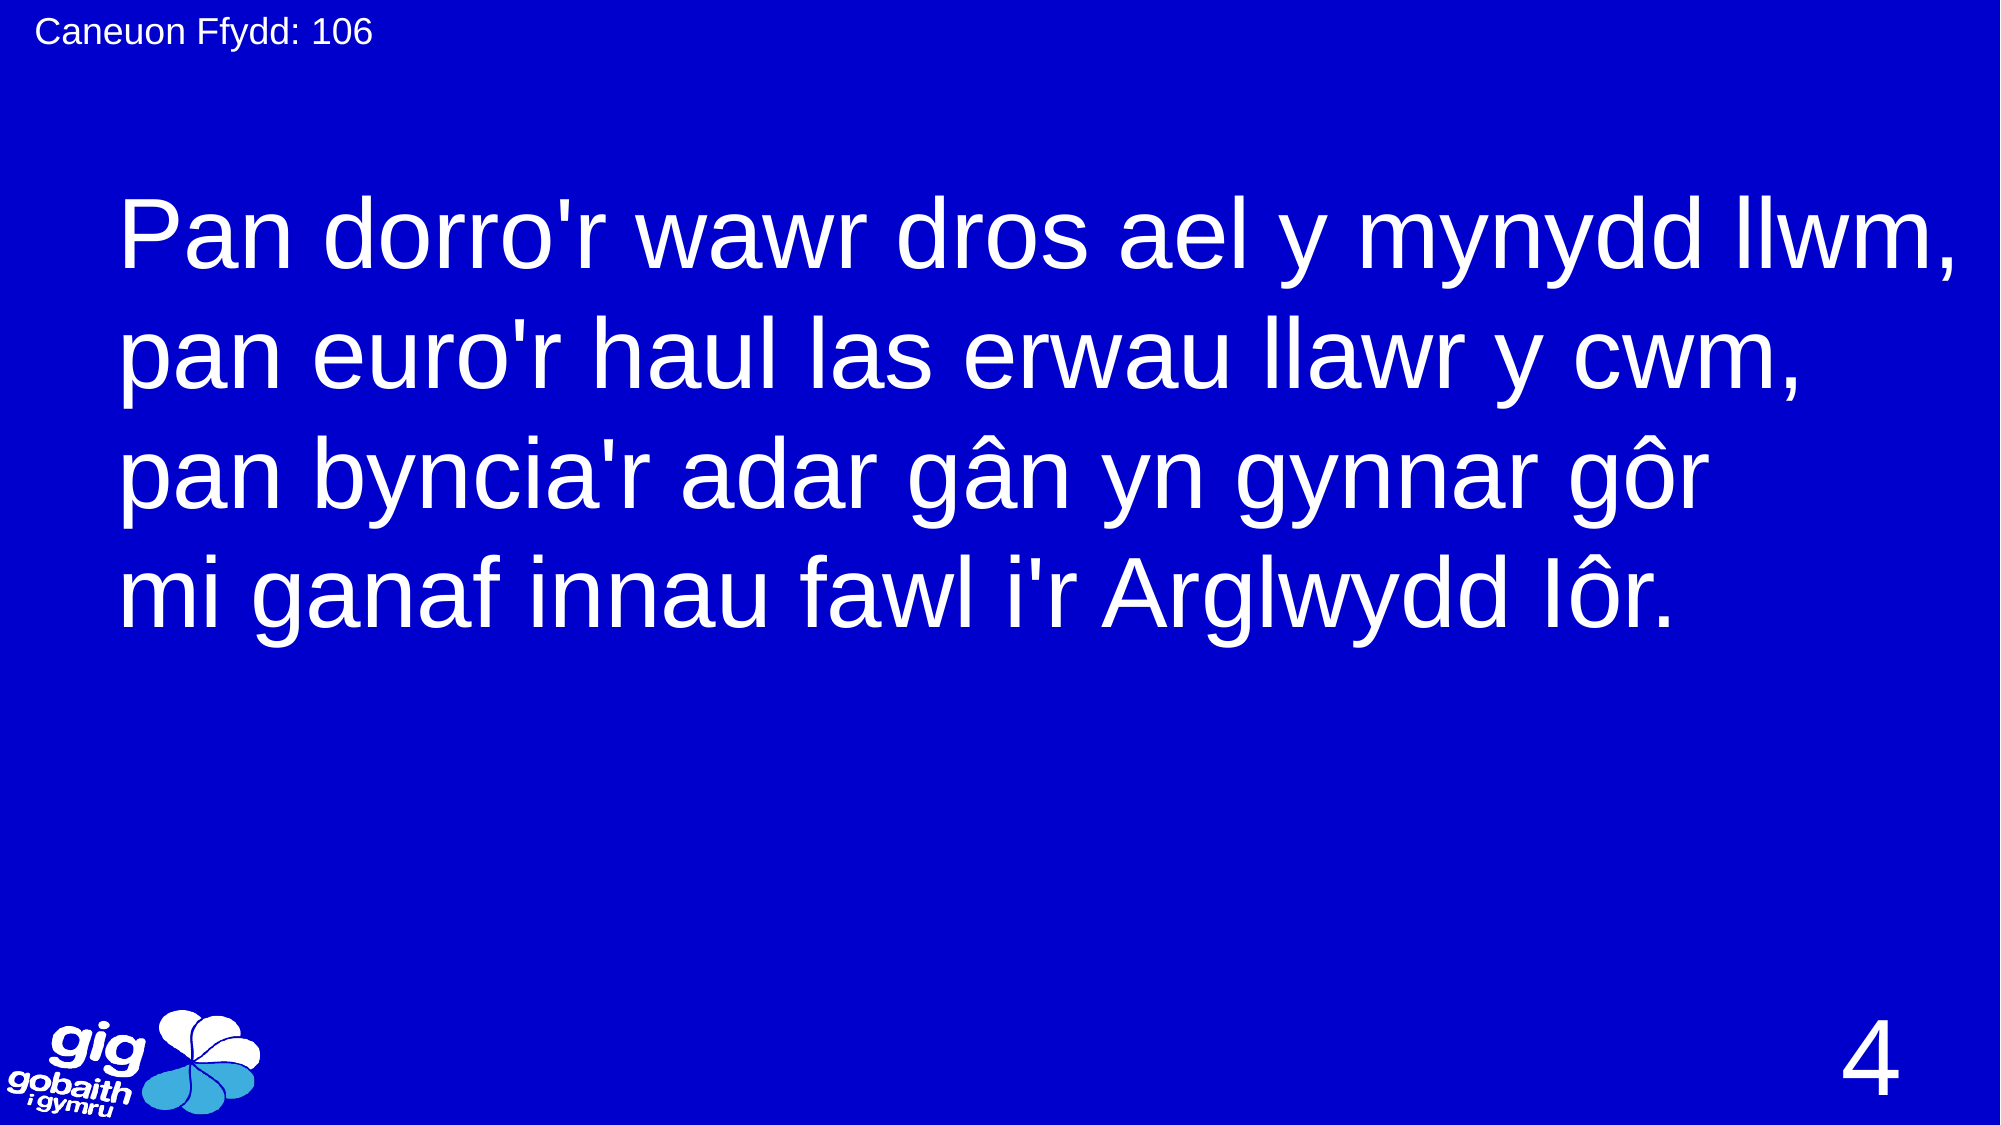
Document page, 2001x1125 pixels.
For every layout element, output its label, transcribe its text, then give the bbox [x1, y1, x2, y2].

text_box 4 [1826, 983, 2000, 1124]
picture [7, 1010, 260, 1118]
text_box Pan dorro'r wawr dros ael y mynydd llwm, pan euro'r haul las erwau llawr y cwm, pan byncia'r adar gân yn gynnar gôr mi ganaf innau fawl i'r Arglwydd Iôr. [102, 160, 2000, 656]
text_box Caneuon Ffydd: 106 [19, 0, 599, 105]
